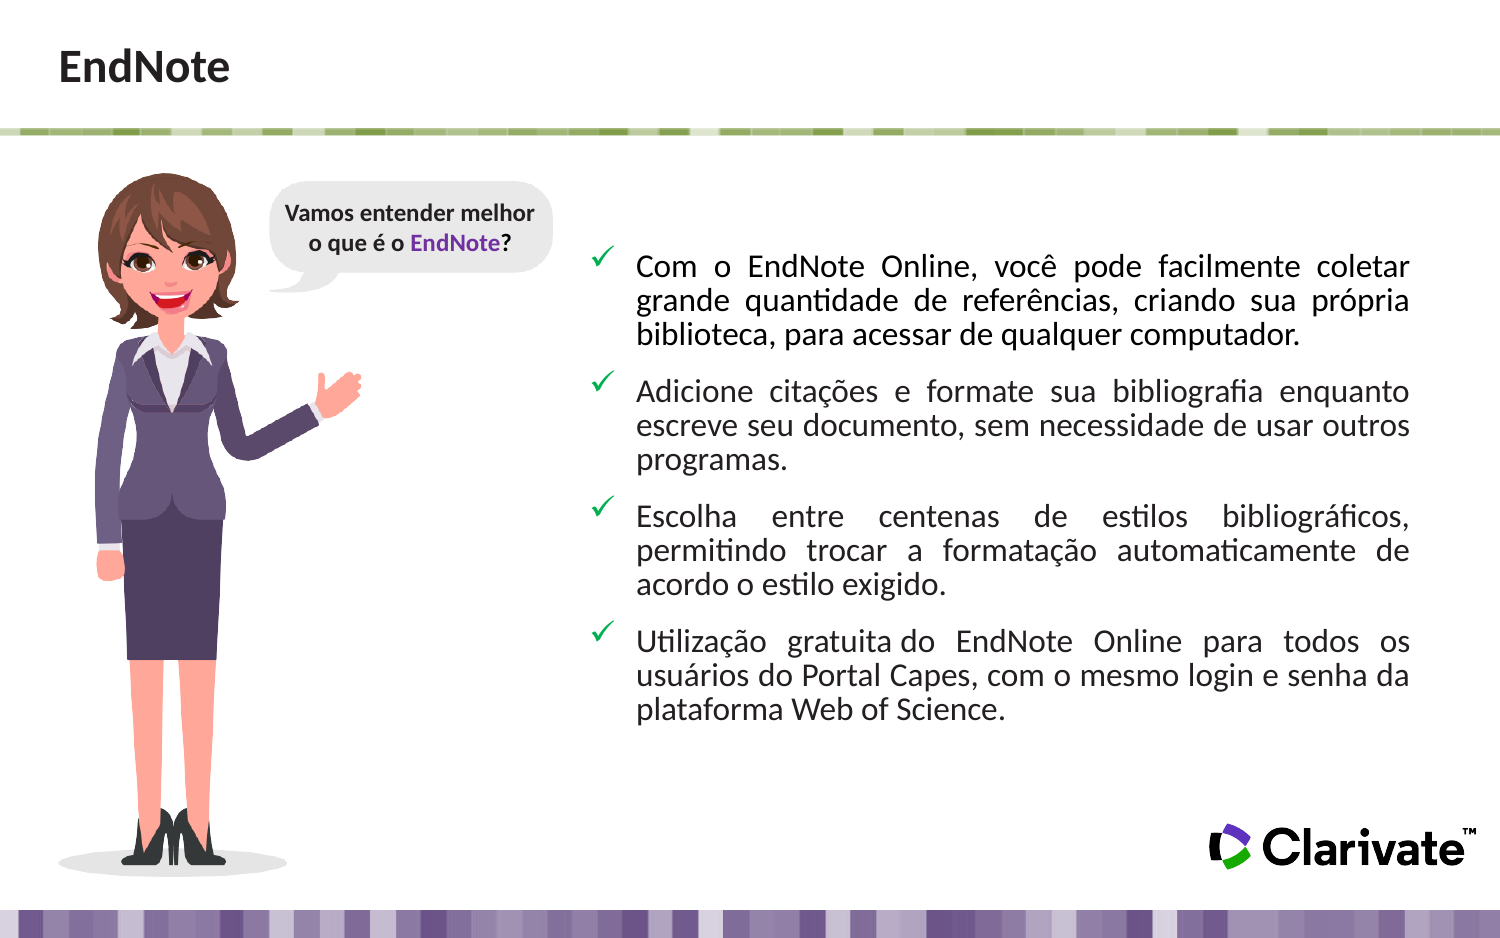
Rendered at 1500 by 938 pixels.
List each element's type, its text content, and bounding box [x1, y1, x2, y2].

picture [0, 128, 1500, 140]
text_box Com o EndNote Online, você pode facilmente coletar grande quantidade de referências, criando sua própria biblioteca, para acessar de qualquer computador. Adicione citações e formate sua bibliografia enquanto escreve seu documento, sem necessidade de usar outros programas. Escolha entre centenas de estilos bibliográficos, permitindo trocar a formatação automaticamente de acordo o estilo exigido. Utilização gratuita do EndNote Online para todos os usuários do Portal Capes, com o mesmo login e senha da plataforma Web of Science. [589, 249, 1412, 799]
picture [1185, 798, 1500, 894]
picture [0, 910, 1500, 938]
text_box EndNote [58, 34, 291, 80]
picture [58, 173, 553, 877]
